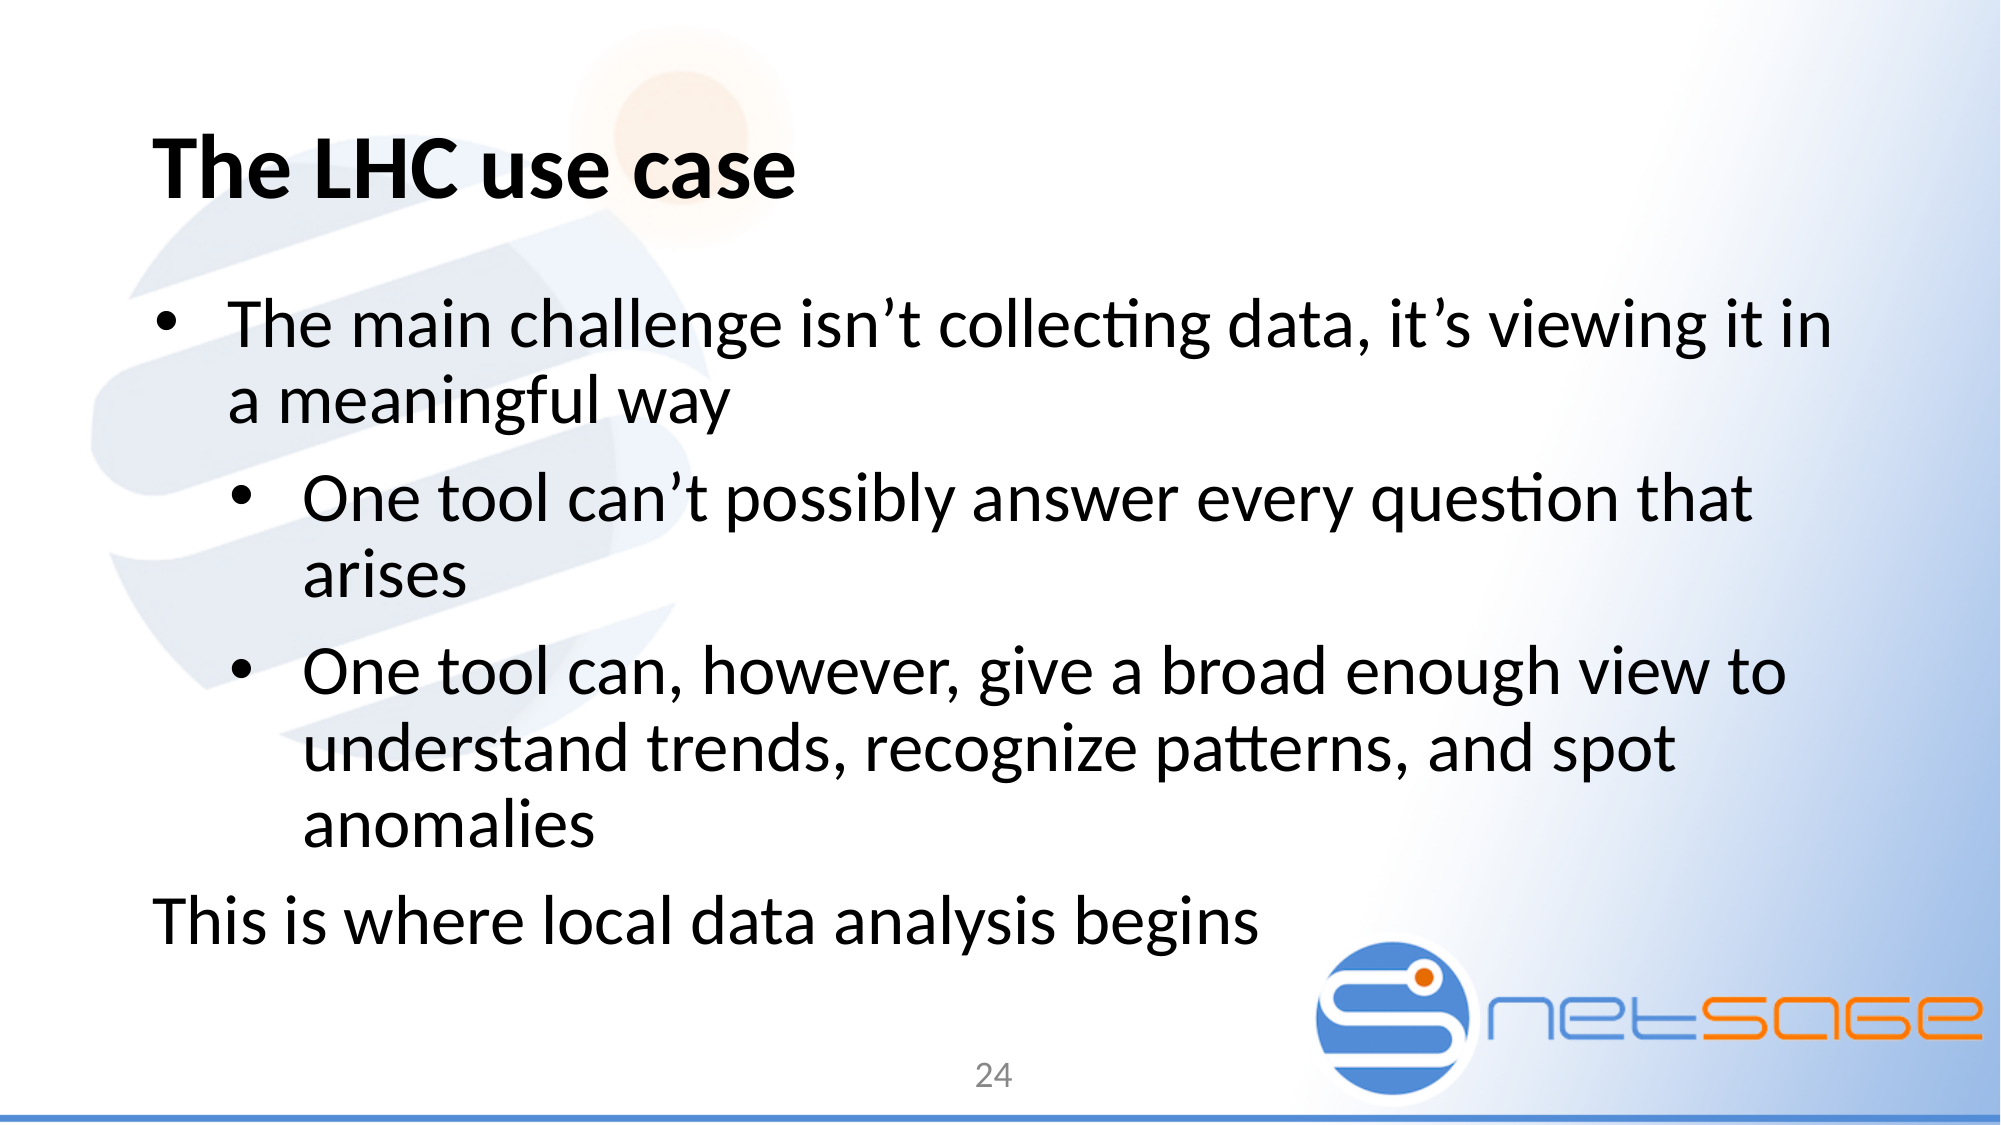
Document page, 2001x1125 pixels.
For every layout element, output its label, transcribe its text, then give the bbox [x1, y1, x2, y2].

picture [0, 0, 2001, 1125]
title The LHC use case [137, 59, 1863, 271]
list The main challenge isn’t collecting data, it’s viewing it in a meaningful way One tool can’t possibly answer every question that arises One tool can, however, give a broad enough view to understand trends, recognize patterns, and spot anomalies This is where local data analysis begins [137, 271, 1863, 986]
slide_number 24 [945, 1042, 1028, 1103]
